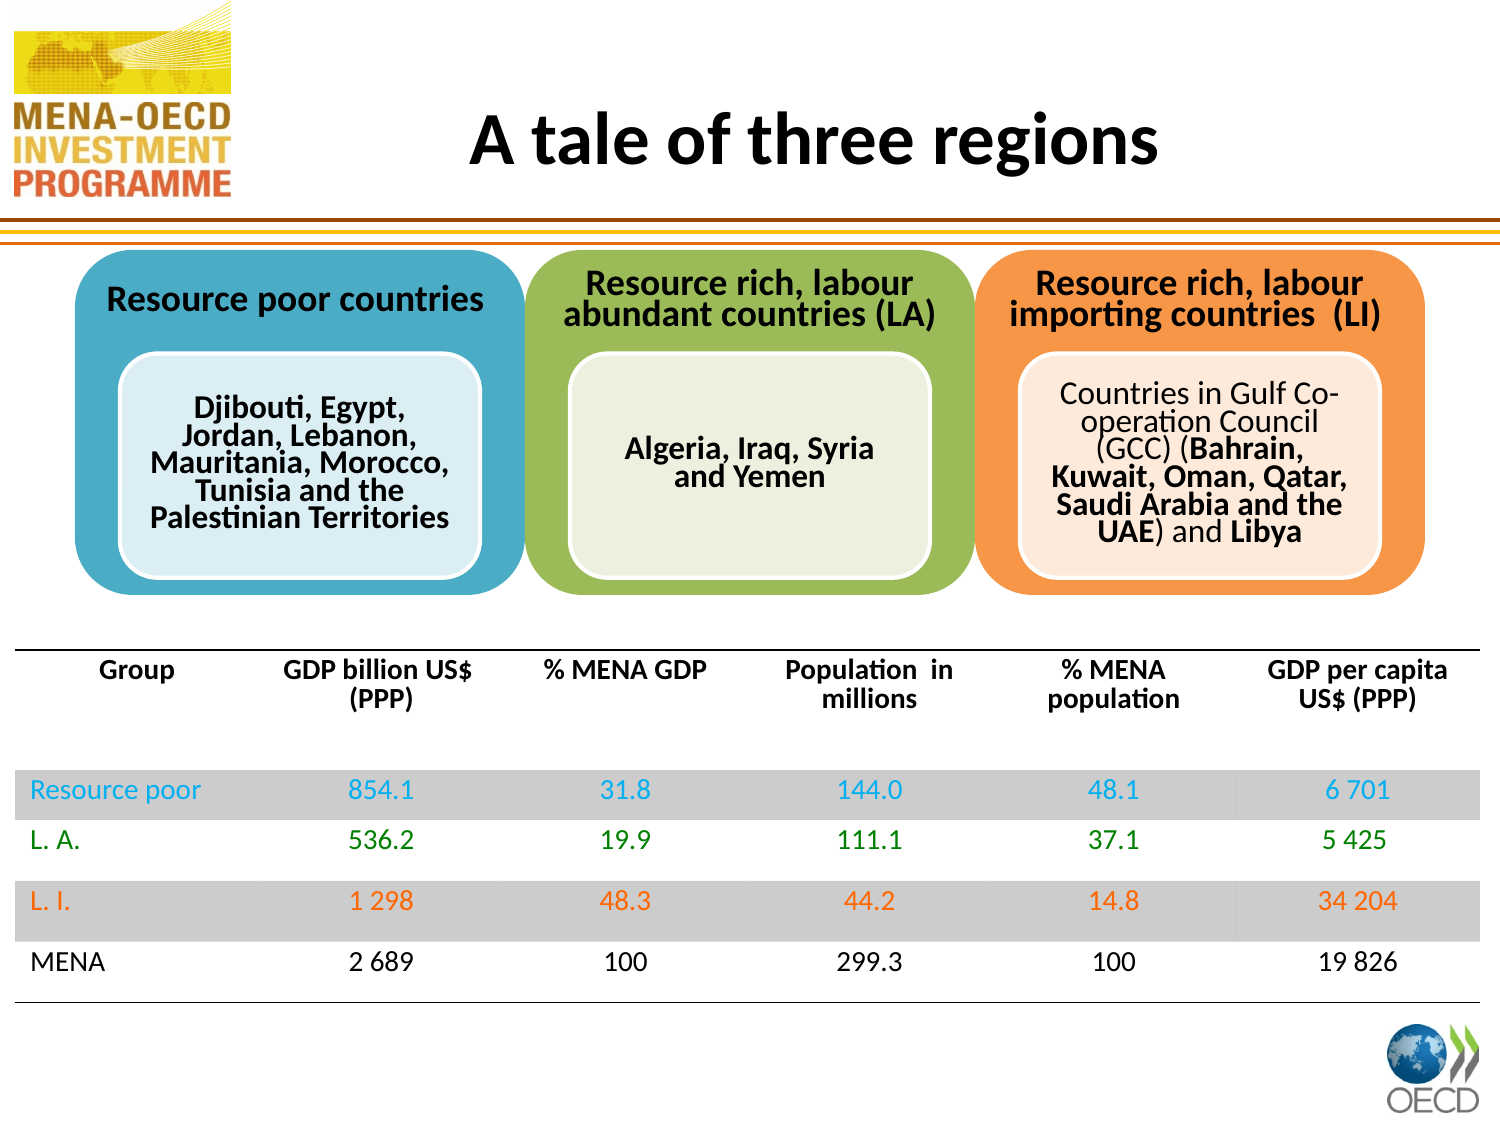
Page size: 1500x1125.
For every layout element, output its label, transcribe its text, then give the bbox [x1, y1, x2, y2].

table_cell 6 701 [1236, 770, 1480, 820]
table_header GDP billion US$ (PPP) [259, 651, 503, 770]
table_cell L. A. [15, 820, 259, 881]
table_cell 48.3 [503, 881, 748, 942]
table_header Group [15, 651, 259, 770]
table_cell 31.8 [503, 770, 748, 820]
table_cell 14.8 [992, 881, 1236, 942]
table_cell 1 298 [259, 881, 503, 942]
table_header GDP per capita US$ (PPP) [1236, 651, 1480, 770]
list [74, 249, 1426, 596]
table_cell 2 689 [259, 942, 503, 1002]
picture [14, 102, 206, 197]
table_cell 144.0 [748, 770, 992, 820]
table_cell 19 826 [1236, 942, 1480, 1002]
table_cell 37.1 [992, 820, 1236, 881]
table_cell 100 [503, 942, 748, 1002]
table_header Population in millions [748, 651, 992, 770]
table_cell 536.2 [259, 820, 503, 881]
title A tale of three regions [206, 30, 1424, 238]
table_cell MENA [15, 942, 259, 1002]
table_cell 299.3 [748, 942, 992, 1002]
table_cell 111.1 [748, 820, 992, 881]
picture [1387, 1024, 1479, 1113]
table_cell 854.1 [259, 770, 503, 820]
table_cell Resource poor [15, 770, 259, 820]
table_cell 5 425 [1236, 820, 1480, 881]
table_cell 100 [992, 942, 1236, 1002]
table_cell 48.1 [992, 770, 1236, 820]
table_cell 19.9 [503, 820, 748, 881]
table_cell 44.2 [748, 881, 992, 942]
table_header % MENA population [992, 651, 1236, 770]
table_cell 34 204 [1236, 881, 1480, 942]
table_header % MENA GDP [503, 651, 748, 770]
picture [14, 0, 231, 94]
table_cell L. I. [15, 881, 259, 942]
